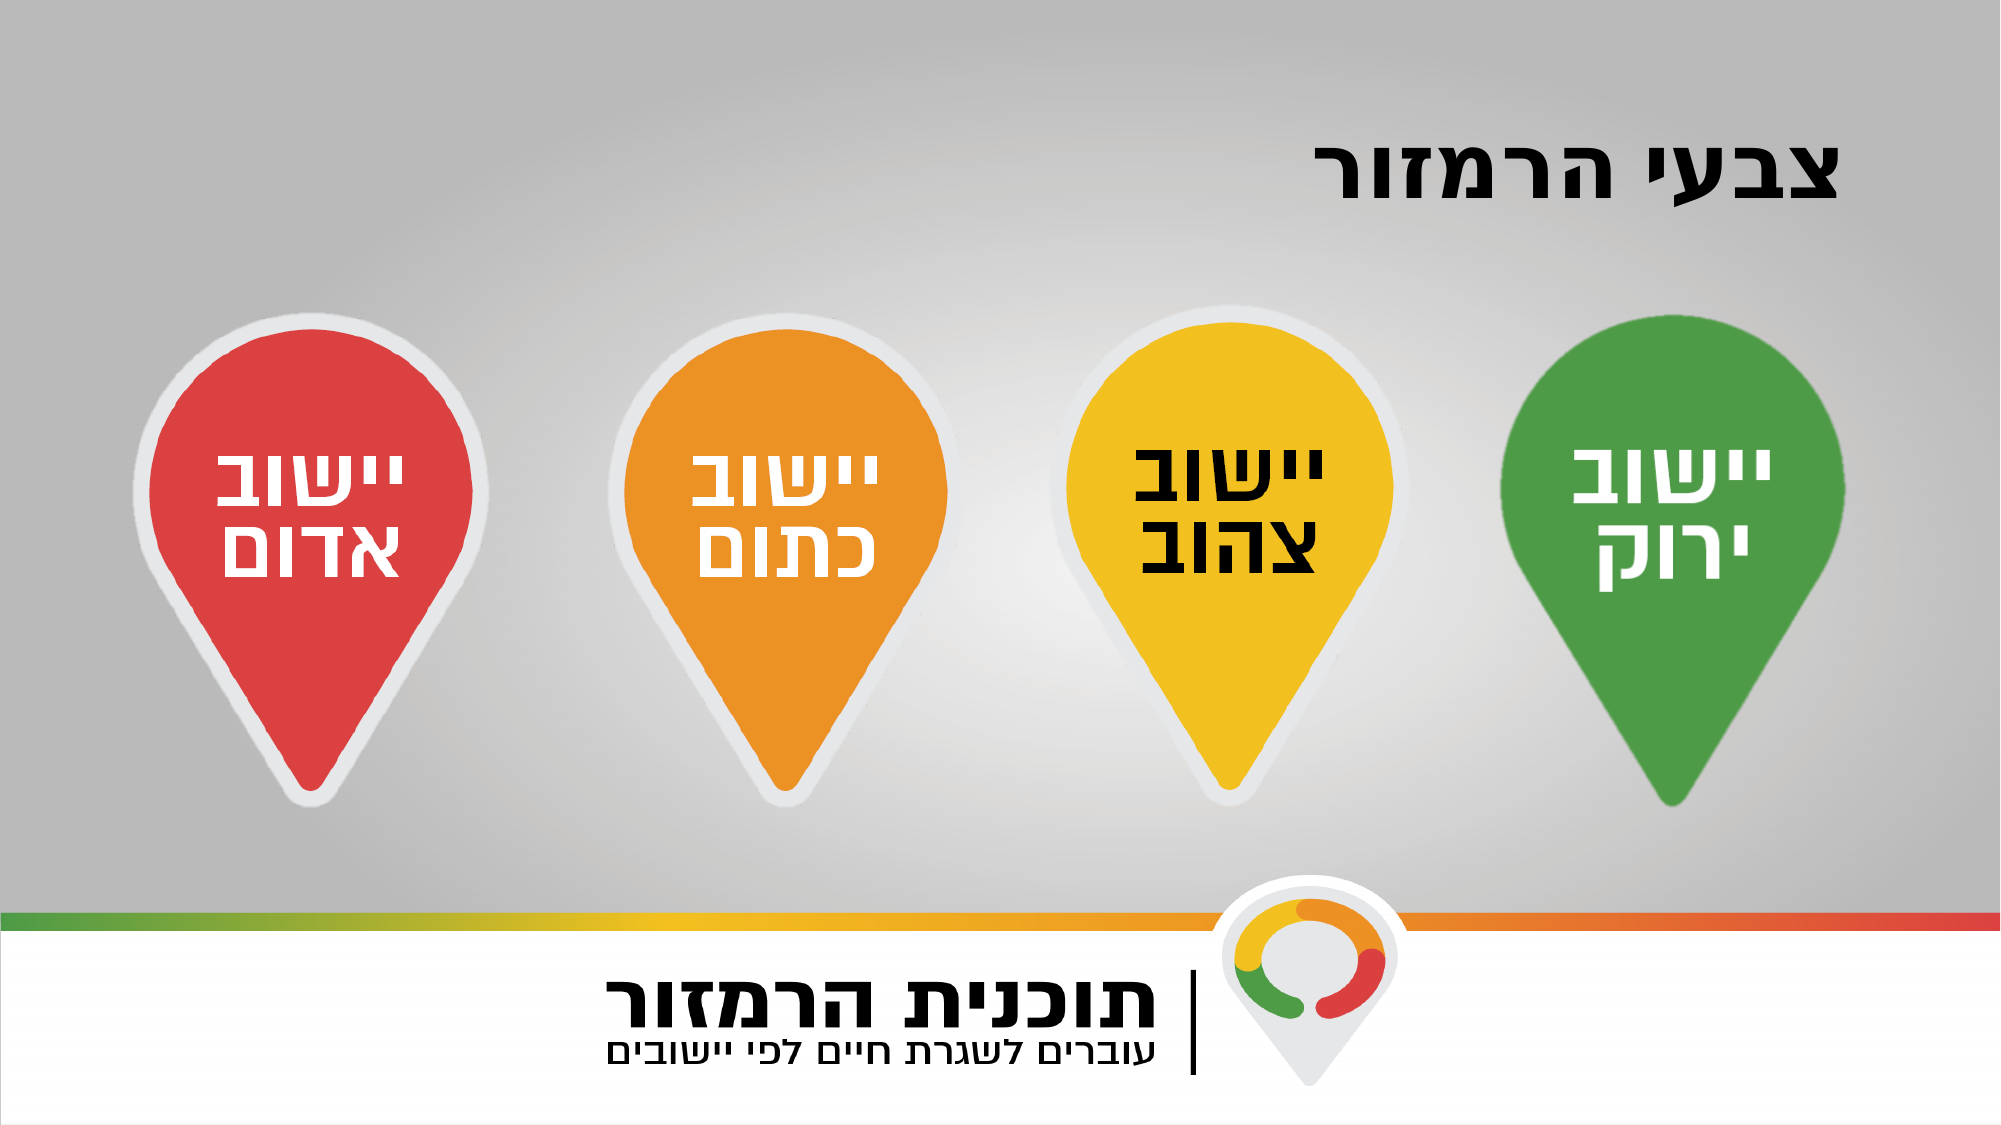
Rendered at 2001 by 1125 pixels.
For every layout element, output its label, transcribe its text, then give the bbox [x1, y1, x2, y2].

picture [0, 0, 2001, 1125]
title צבעי הרמזור [137, 59, 1863, 192]
